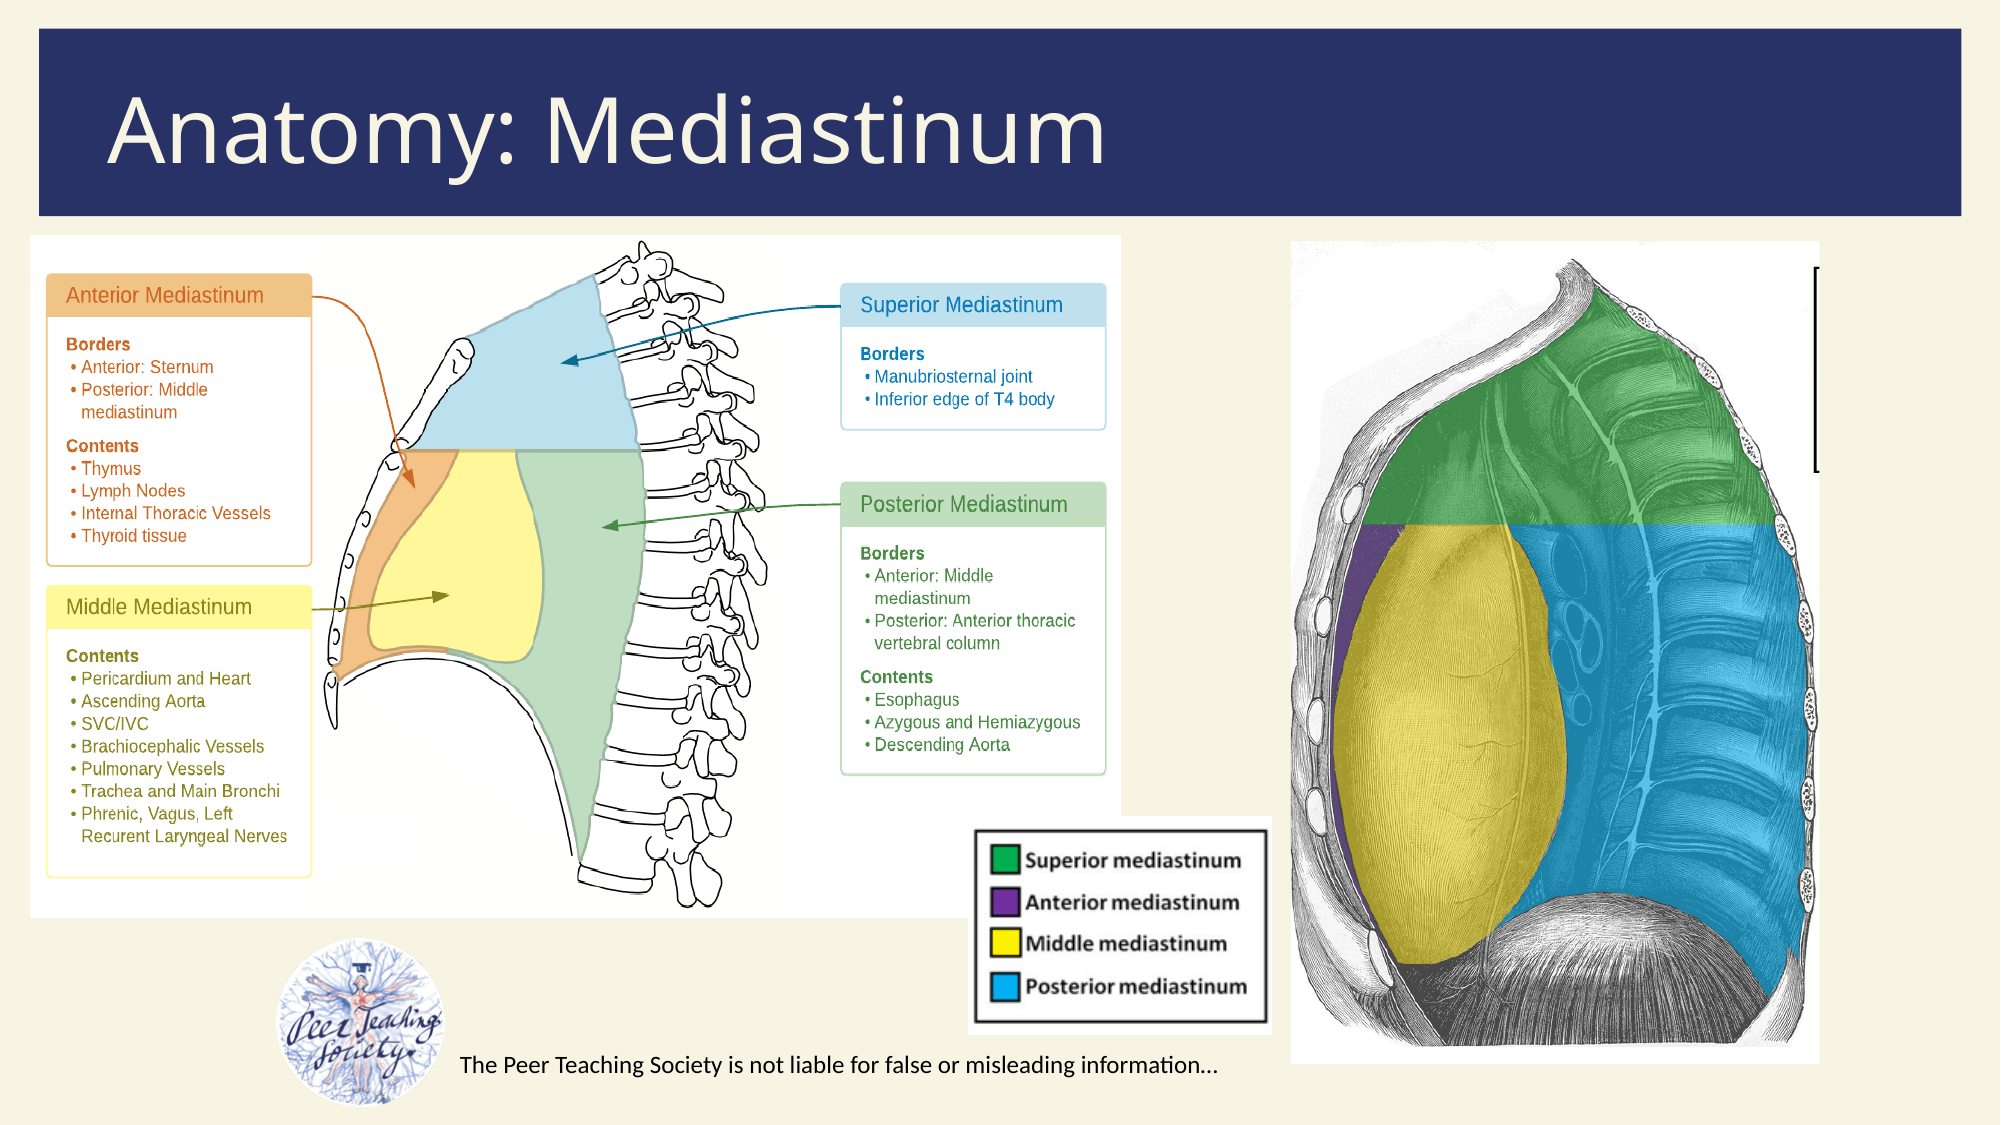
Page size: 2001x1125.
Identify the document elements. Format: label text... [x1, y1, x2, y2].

title Anatomy: Mediastinum [20, 38, 1679, 230]
text_box [39, 28, 1962, 217]
picture [276, 938, 445, 1107]
picture [1290, 241, 1820, 1064]
picture [29, 235, 1272, 1035]
text_box The Peer Teaching Society is not liable for false or misleading information… [445, 1040, 1276, 1087]
